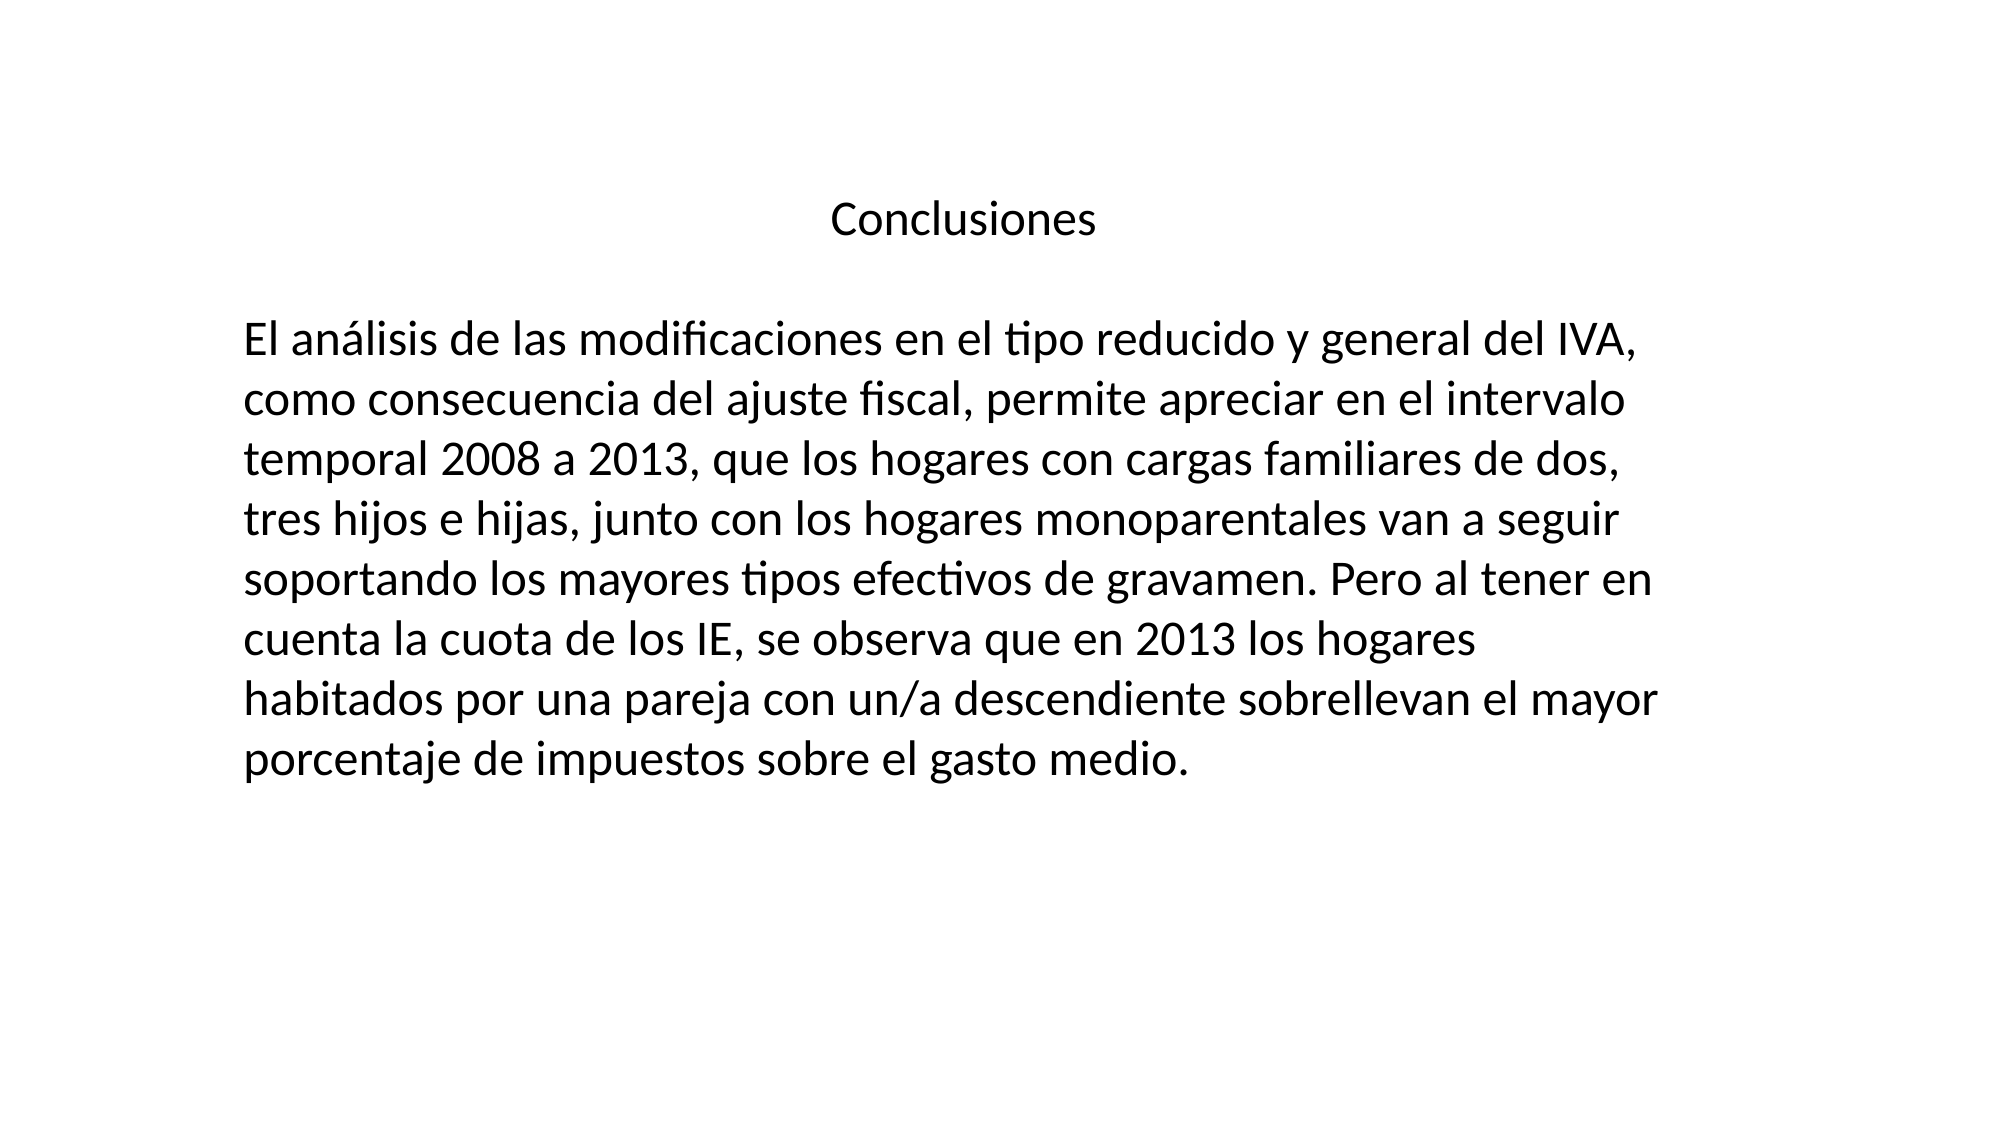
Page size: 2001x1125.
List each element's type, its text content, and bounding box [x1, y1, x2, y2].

text_box Conclusiones El análisis de las modificaciones en el tipo reducido y general del IVA, como consecuencia del ajuste fiscal, permite apreciar en el intervalo temporal 2008 a 2013, que los hogares con cargas familiares de dos, tres hijos e hijas, junto con los hogares monoparentales van a seguir soportando los mayores tipos efectivos de gravamen. Pero al tener en cuenta la cuota de los IE, se observa que en 2013 los hogares habitados por una pareja con un/a descendiente sobrellevan el mayor porcentaje de impuestos sobre el gasto medio. [228, 177, 1699, 793]
